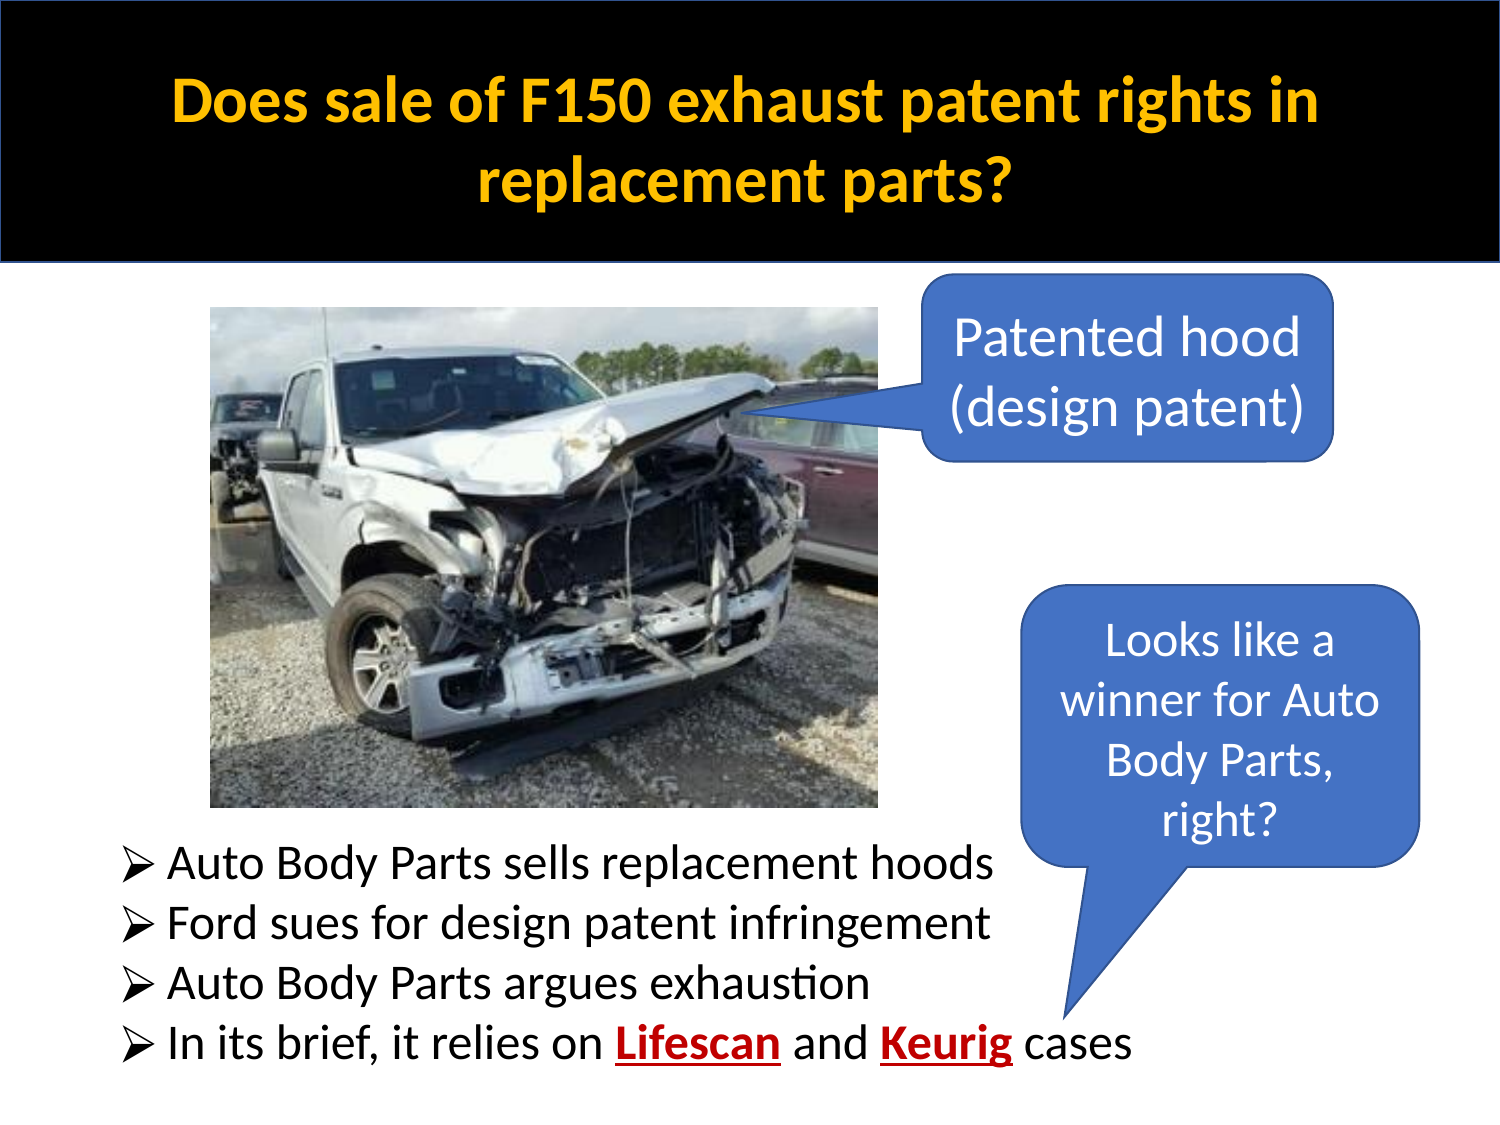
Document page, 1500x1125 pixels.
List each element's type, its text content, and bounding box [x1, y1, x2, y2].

text_box Patented hood (design patent) [882, 274, 1333, 462]
text_box [0, 0, 1500, 263]
text_box Does sale of F150 exhaust patent rights in replacement parts? [125, 48, 1368, 224]
text_box Looks like a winner for Auto Body Parts, right? [1021, 585, 1420, 1017]
picture [210, 307, 878, 808]
text_box Auto Body Parts sells replacement hoods Ford sues for design patent infringement Auto Body Parts argues exhaustion In its brief, it relies on Lifescan and Keurig cases [104, 821, 1395, 1077]
